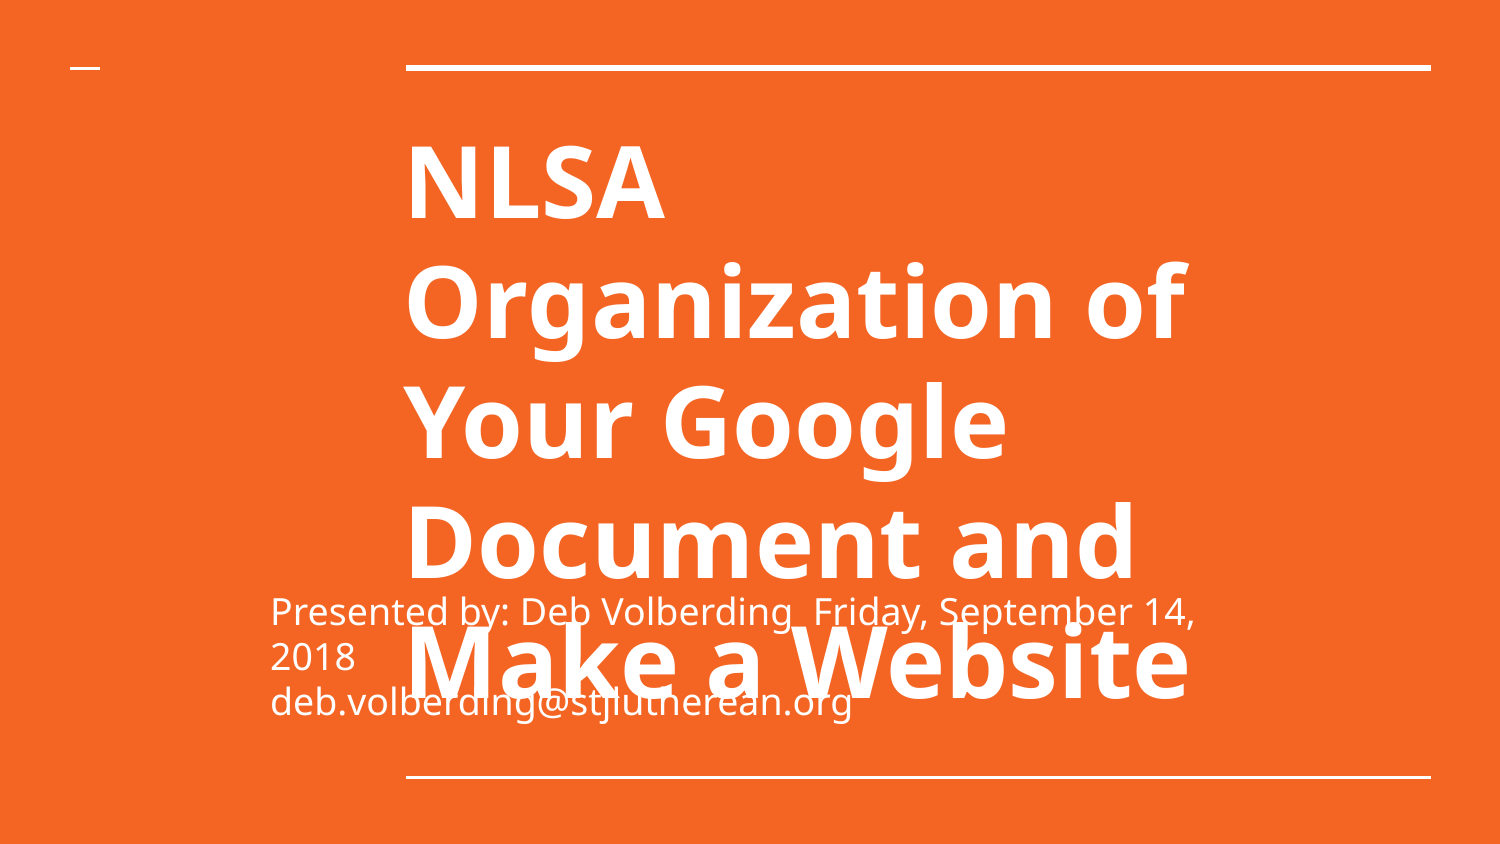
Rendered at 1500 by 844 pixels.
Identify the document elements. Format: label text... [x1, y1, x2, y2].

title NLSA Organization of Your Google Document and Make a Website [389, 103, 1428, 357]
subtitle Presented by: Deb Volberding Friday, September 14, 2018 deb.volberding@stjlutherean.org [255, 534, 1294, 739]
